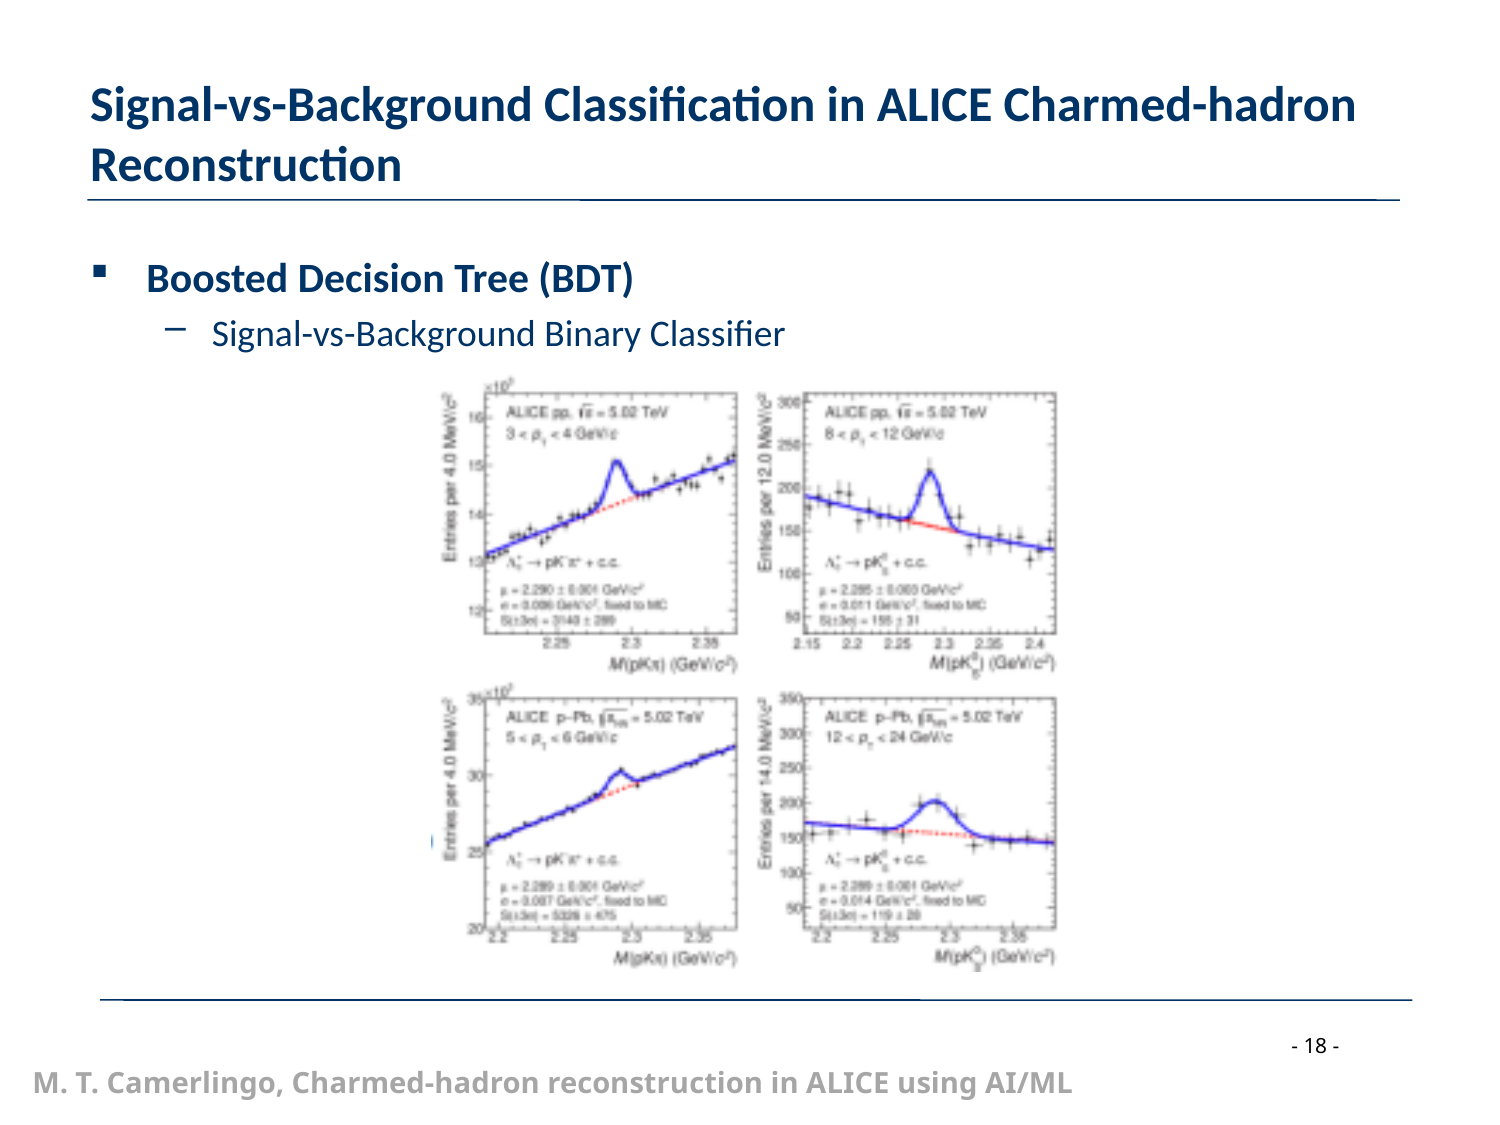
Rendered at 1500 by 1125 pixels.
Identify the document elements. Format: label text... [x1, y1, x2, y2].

text_box M. T. Camerlingo, Charmed-hadron reconstruction in ALICE using AI/ML [17, 1057, 1306, 1107]
title Signal-vs-Background Classification in ALICE Charmed-hadron Reconstruction [75, 37, 1425, 225]
picture [430, 373, 1070, 973]
list Boosted Decision Tree (BDT) Signal-vs-Background Binary Classifier [75, 243, 1425, 1005]
